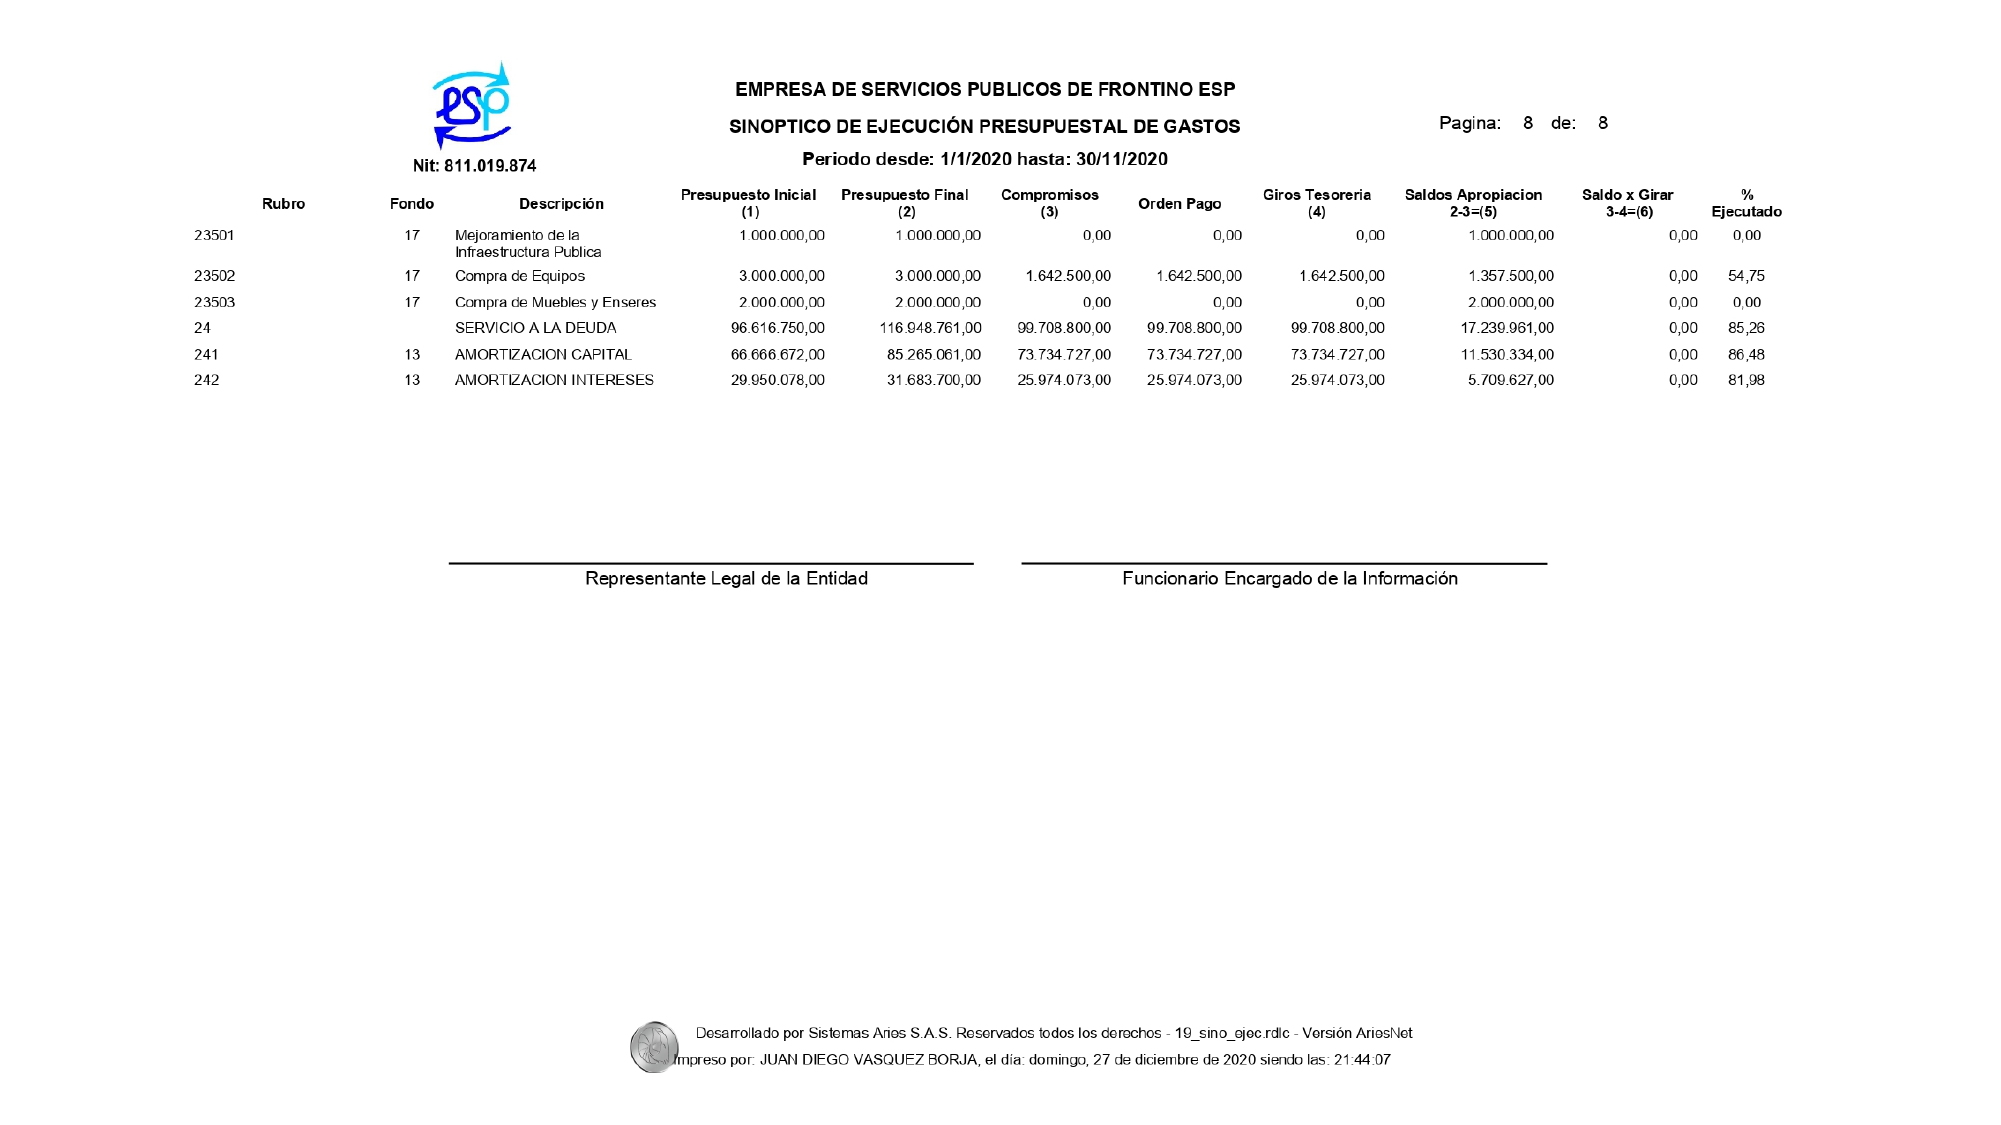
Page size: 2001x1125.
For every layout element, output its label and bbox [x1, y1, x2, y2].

picture [137, 0, 1863, 1125]
